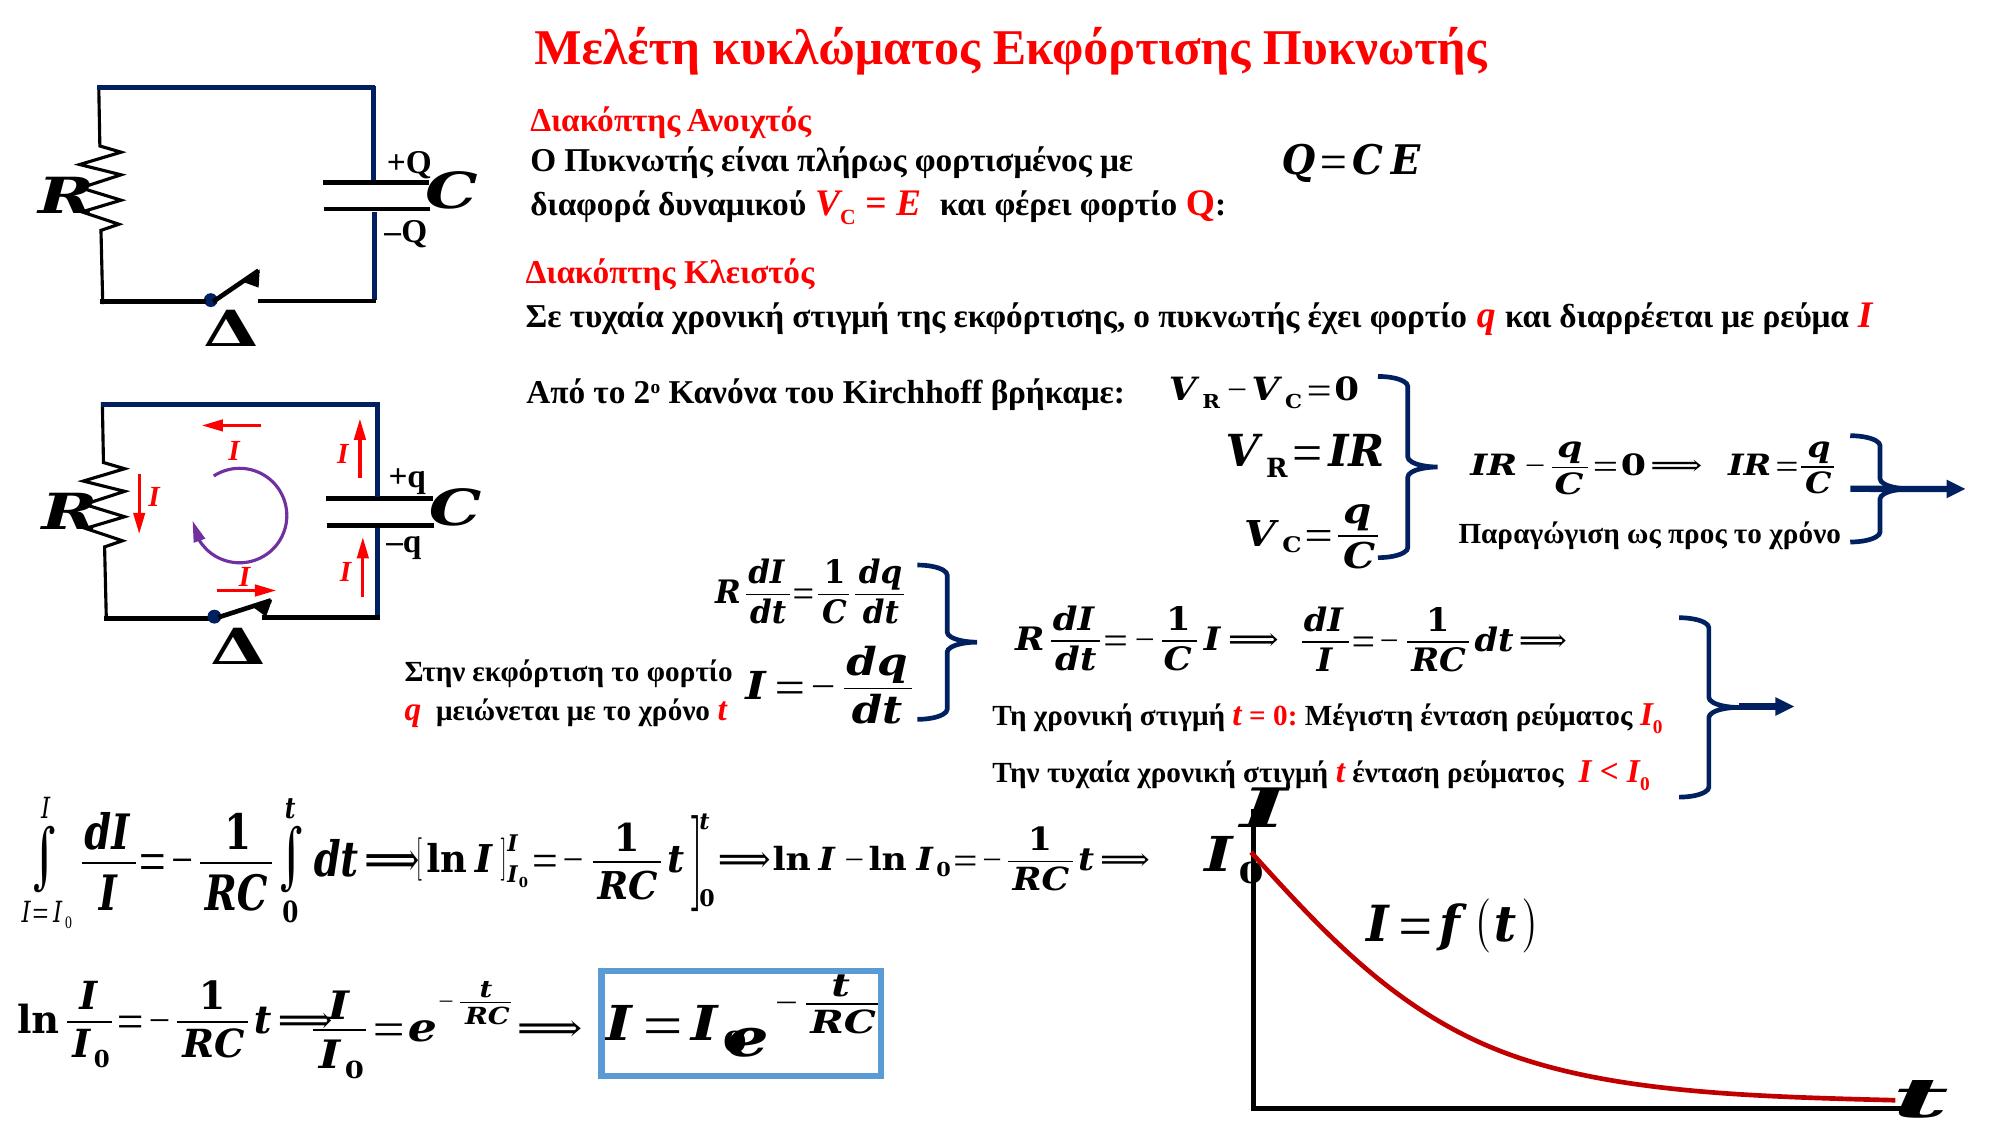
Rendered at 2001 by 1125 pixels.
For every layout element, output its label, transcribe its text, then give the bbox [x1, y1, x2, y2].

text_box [1200, 779, 1956, 1125]
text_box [1679, 617, 1795, 779]
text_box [917, 565, 1279, 720]
text_box Μελέτη κυκλώματος Εκφόρτισης Πυκνωτής [39, 7, 1983, 82]
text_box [389, 641, 914, 736]
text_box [601, 966, 882, 1077]
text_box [37, 243, 1910, 677]
text_box Την τυχαία χρονική στιγμή t ένταση ρεύματος Ι < Ι0 [977, 741, 1678, 802]
text_box Τη χρονική στιγμή t = 0: Μέγιστη ένταση ρεύματος I0 [977, 684, 1679, 745]
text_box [1850, 435, 1966, 542]
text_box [33, 85, 1246, 359]
